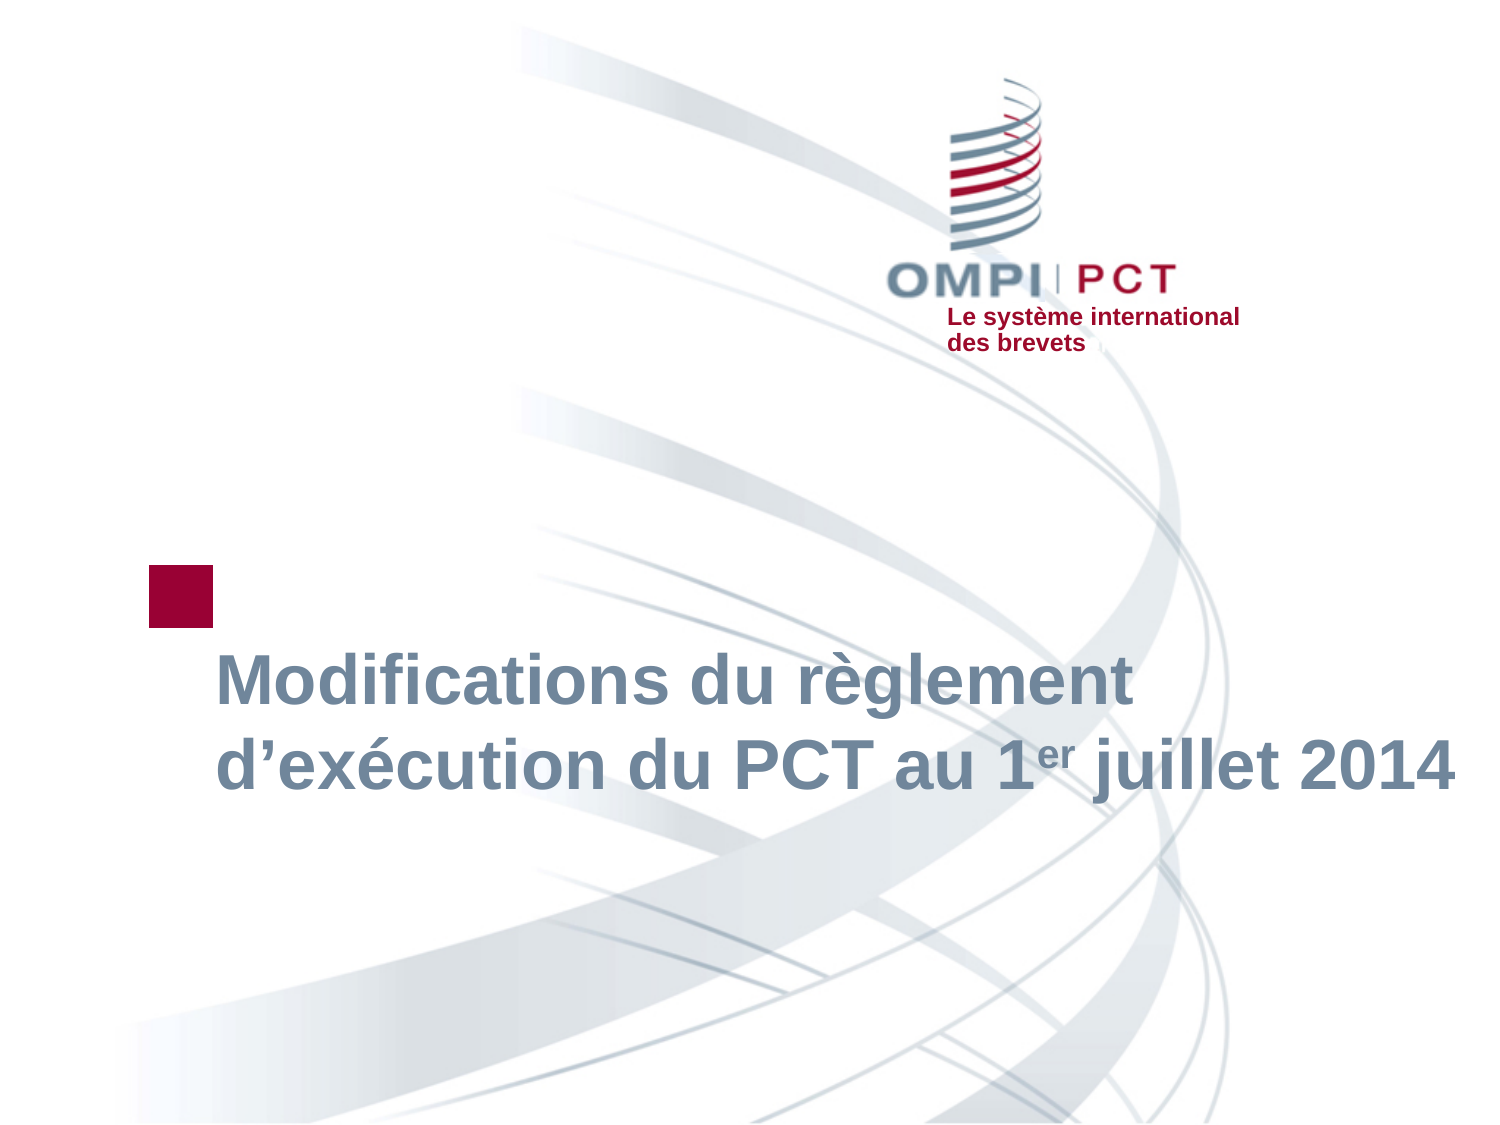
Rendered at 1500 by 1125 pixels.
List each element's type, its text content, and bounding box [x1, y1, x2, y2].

picture [0, 0, 1500, 1125]
subtitle Modifications du règlement d’exécution du PCT au 1er juillet 2014 [200, 626, 1483, 1023]
